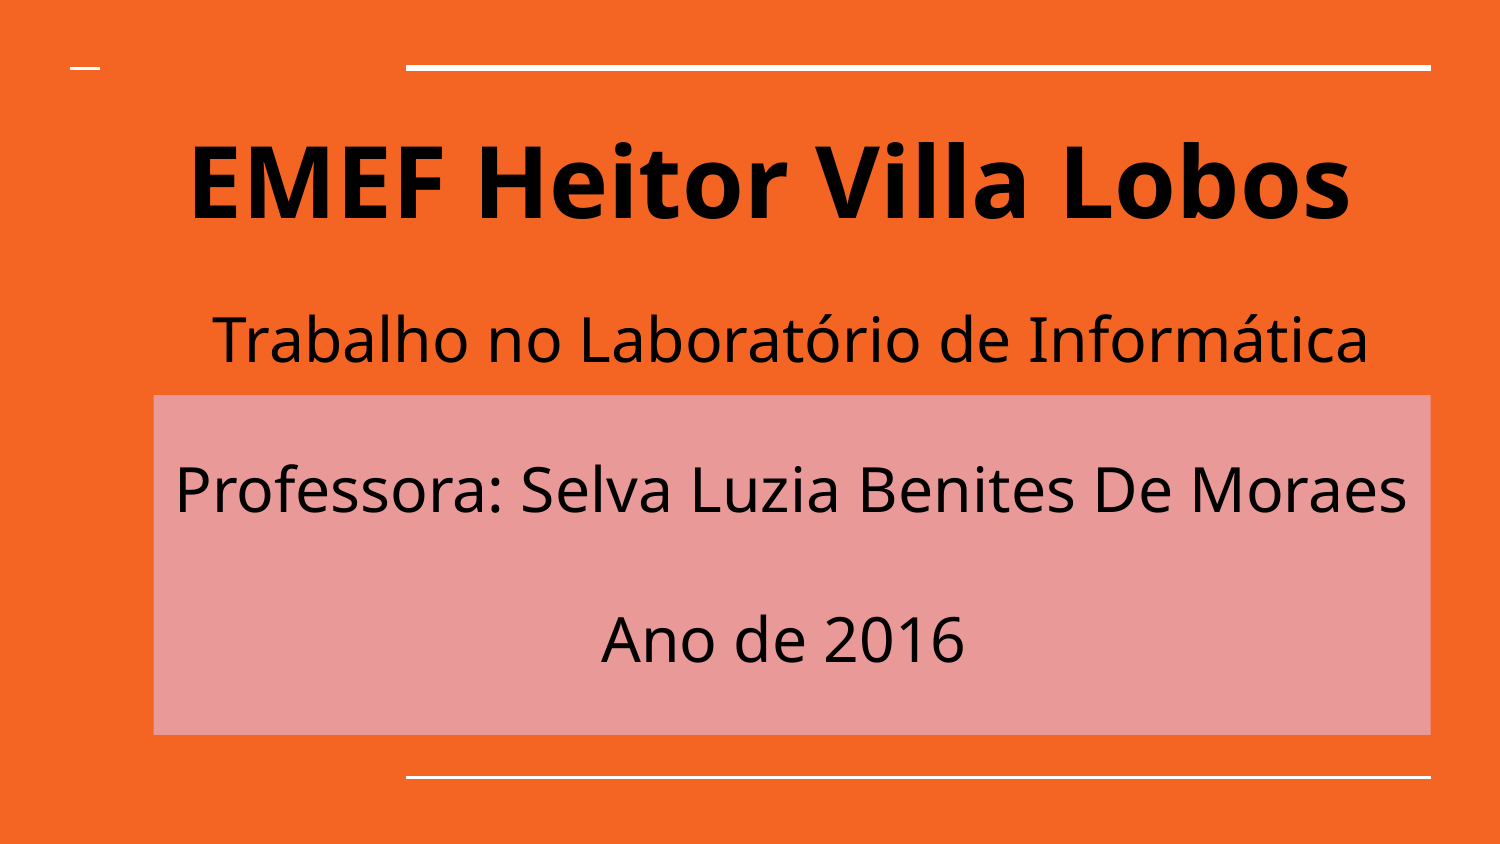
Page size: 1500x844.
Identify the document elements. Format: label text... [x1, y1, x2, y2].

subtitle Trabalho no Laboratório de Informática Professora: Selva Luzia Benites De Moraes Ano de 2016 [153, 395, 1431, 735]
title EMEF Heitor Villa Lobos [111, 103, 1428, 357]
